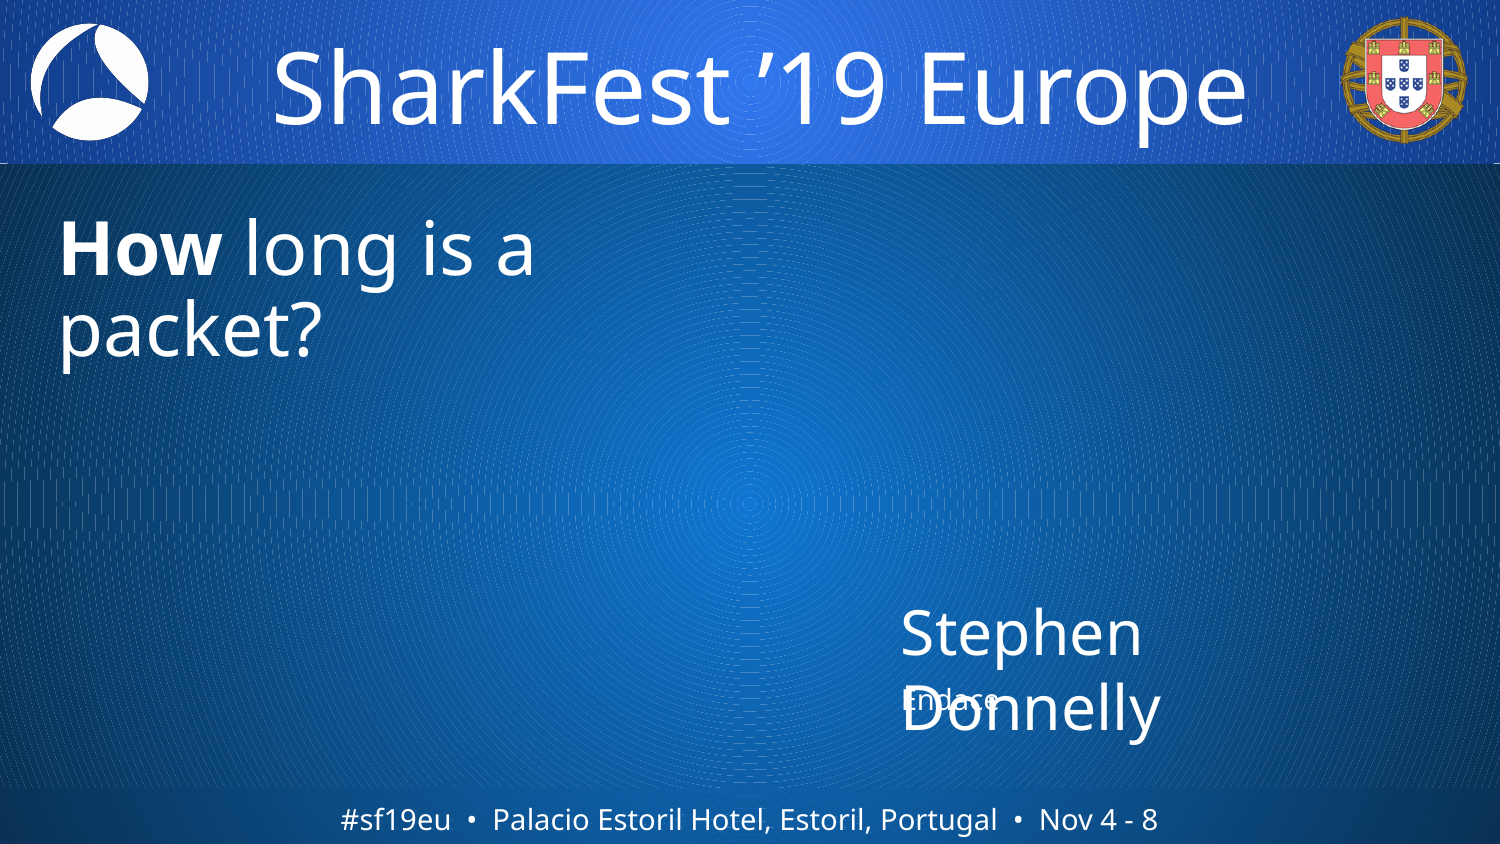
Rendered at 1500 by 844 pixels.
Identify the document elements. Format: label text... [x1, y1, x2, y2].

text_box Endace [885, 666, 1286, 744]
title How long is a packet? [42, 202, 791, 410]
picture [1327, 16, 1481, 144]
text_box Stephen Donnelly [885, 578, 1404, 667]
picture [30, 23, 149, 141]
